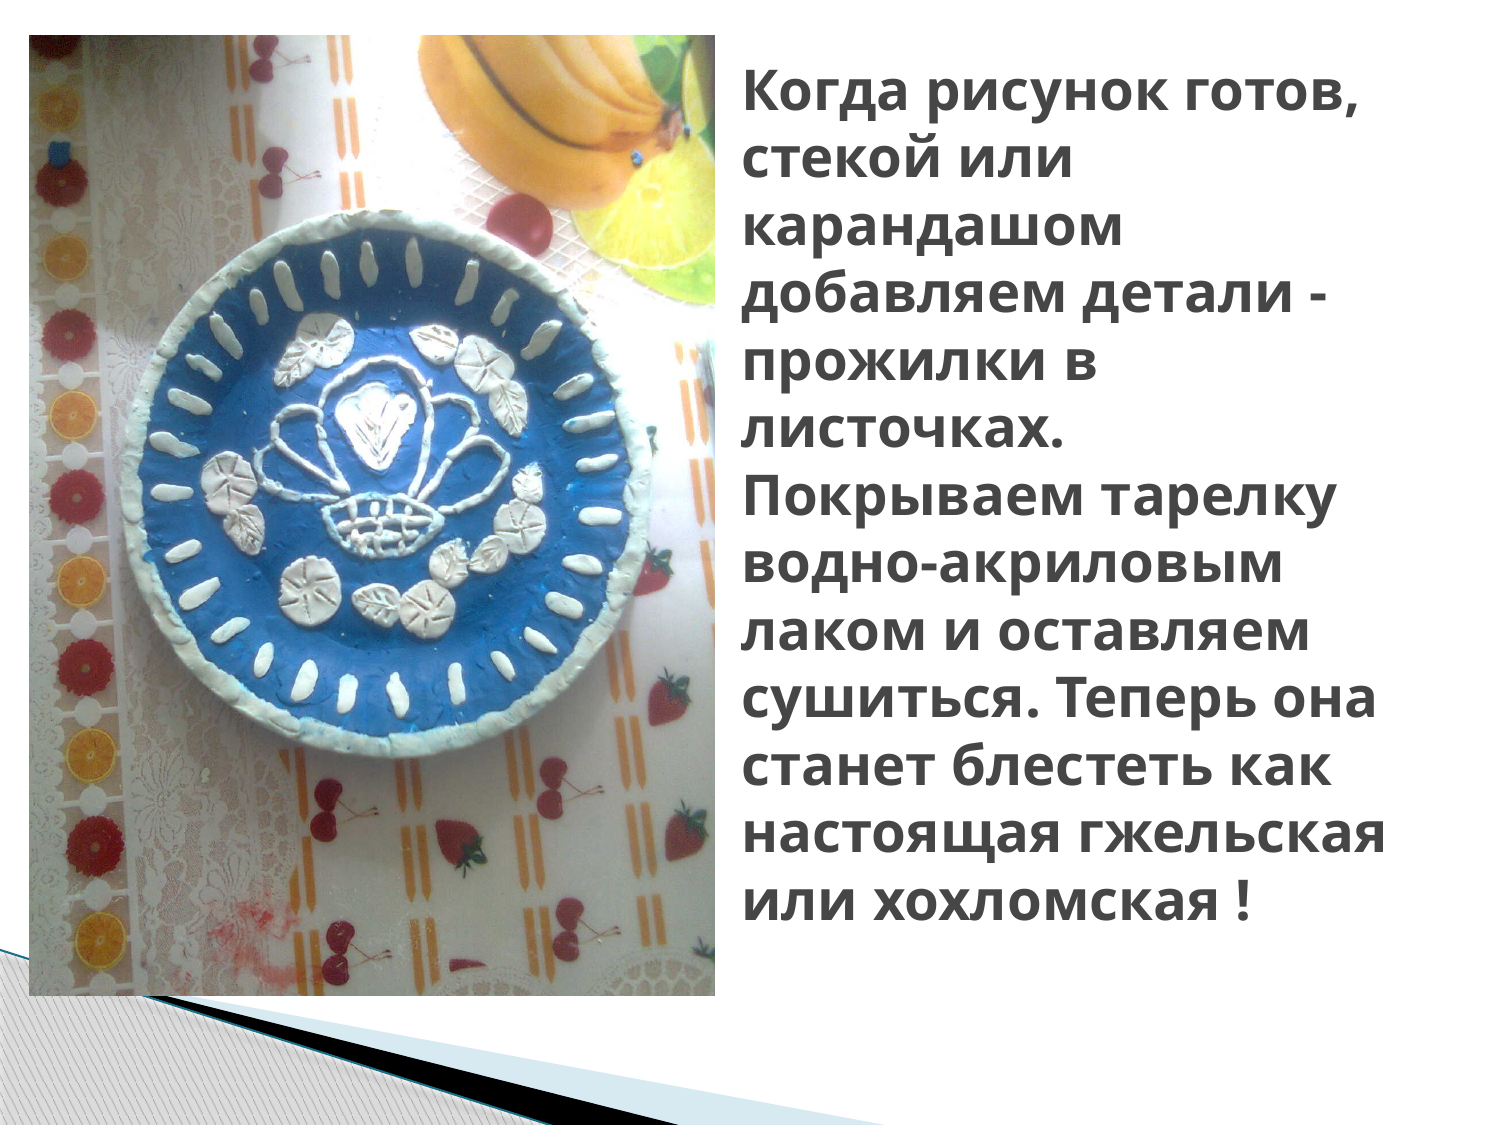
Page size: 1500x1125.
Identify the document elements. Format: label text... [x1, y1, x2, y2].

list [29, 34, 716, 997]
title Когда рисунок готов, стекой или карандашом добавляем детали - прожилки в листочках. Покрываем тарелку водно-акриловым лаком и оставляем сушиться. Теперь она станет блестеть как настоящая гжельская или хохломская ! [726, 45, 1425, 1043]
